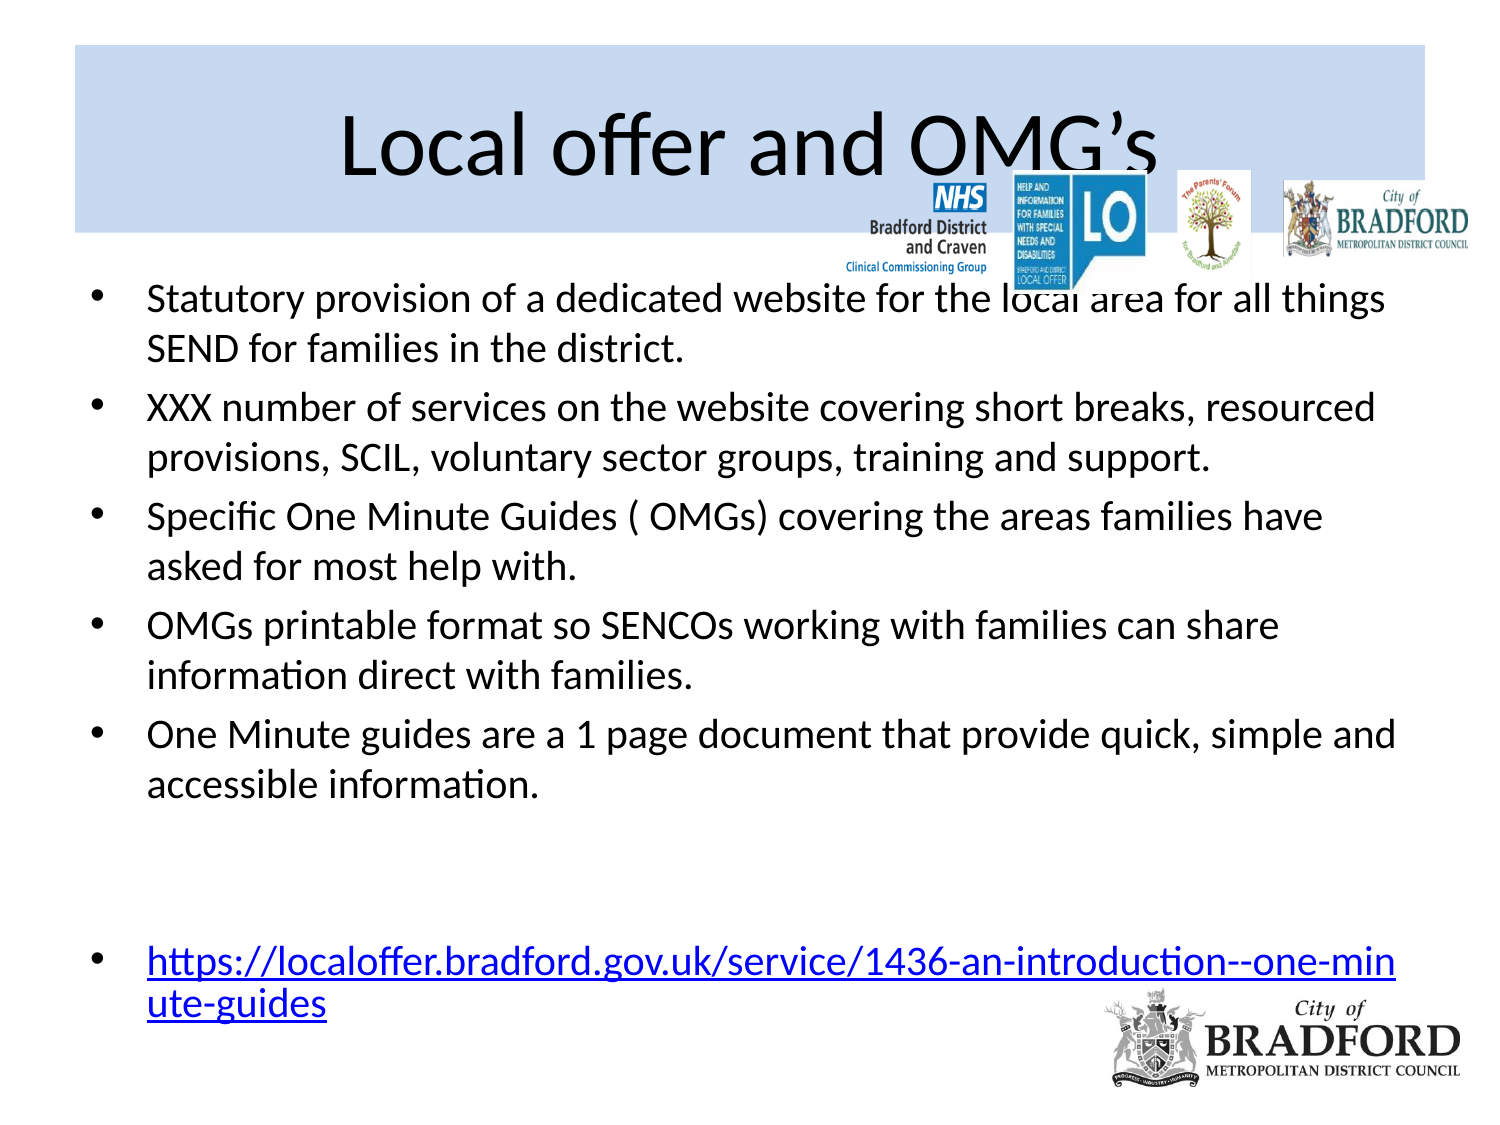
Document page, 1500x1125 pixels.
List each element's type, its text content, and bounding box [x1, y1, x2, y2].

picture [1104, 987, 1460, 1087]
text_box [825, 162, 1468, 306]
list Statutory provision of a dedicated website for the local area for all things SEND for families in the district. XXX number of services on the website covering short breaks, resourced provisions, SCIL, voluntary sector groups, training and support. Specific One Minute Guides ( OMGs) covering the areas families have asked for most help with. OMGs printable format so SENCOs working with families can share information direct with families. One Minute guides are a 1 page document that provide quick, simple and accessible information. https://localoffer.bradford.gov.uk/service/1436-an-introduction--one-minute-guides [75, 262, 1425, 1005]
title Local offer and OMG’s [75, 45, 1425, 233]
